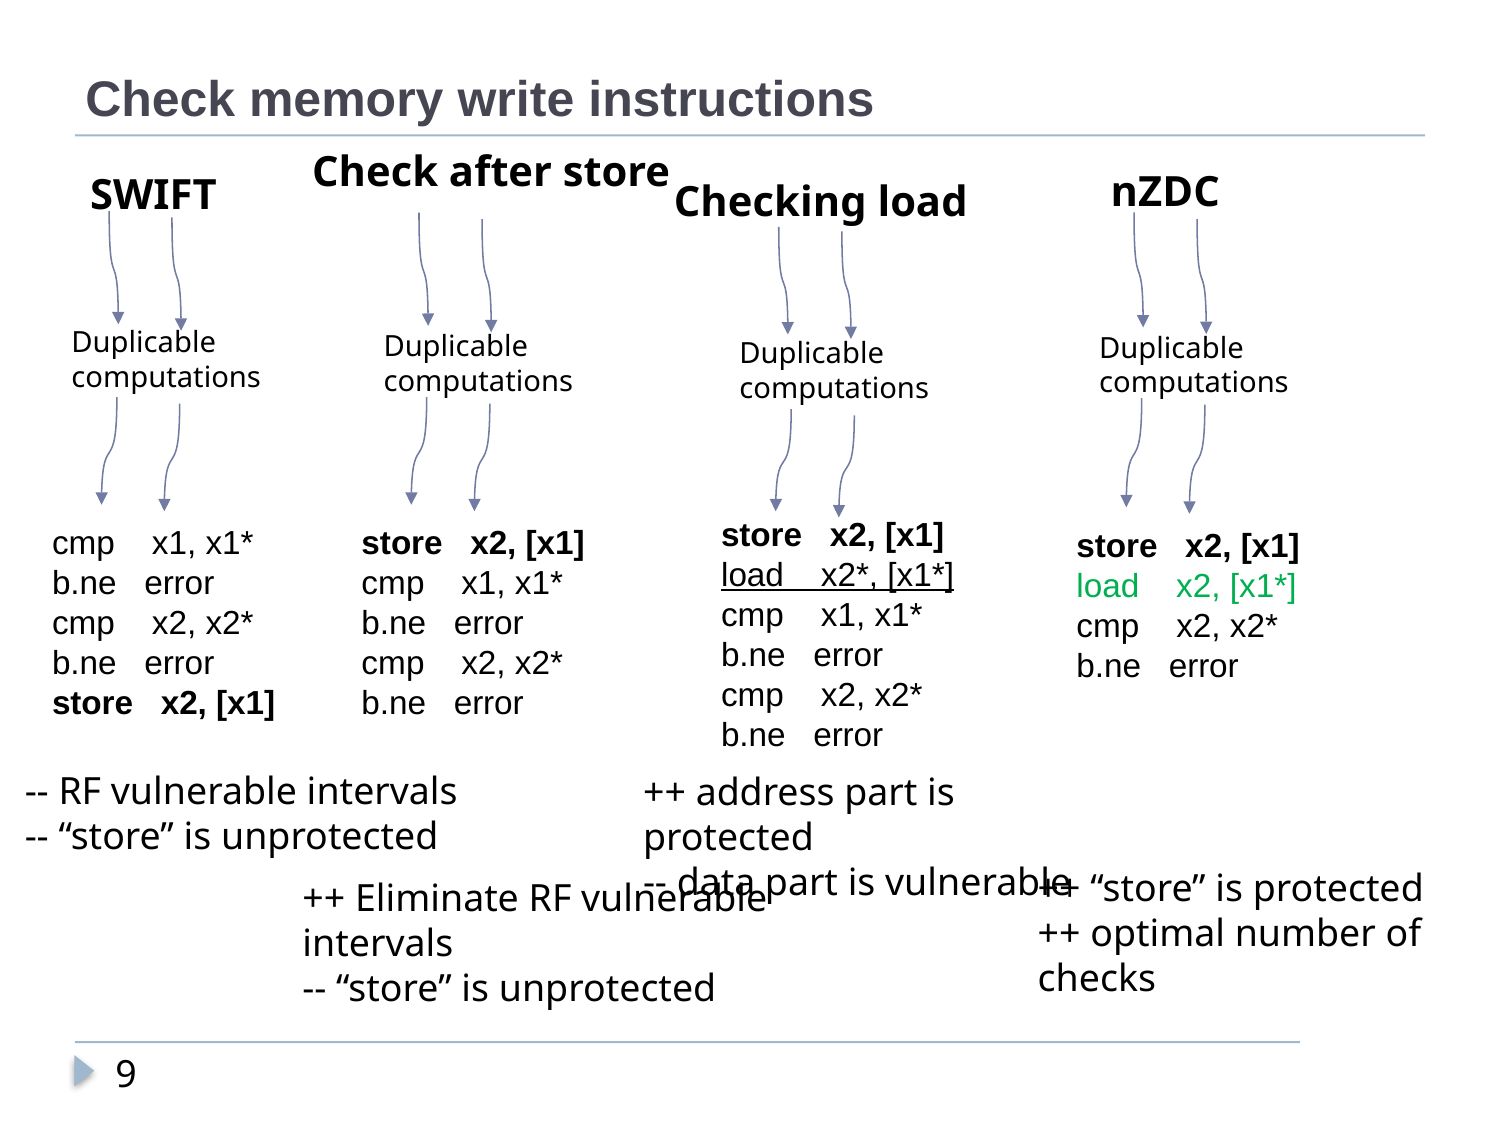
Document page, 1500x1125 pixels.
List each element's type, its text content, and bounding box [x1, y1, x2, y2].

title Check memory write instructions [70, 0, 1421, 135]
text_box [9, 160, 265, 867]
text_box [1022, 157, 1500, 963]
slide_number 9 [100, 1042, 313, 1103]
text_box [270, 137, 896, 973]
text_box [586, 167, 1127, 868]
